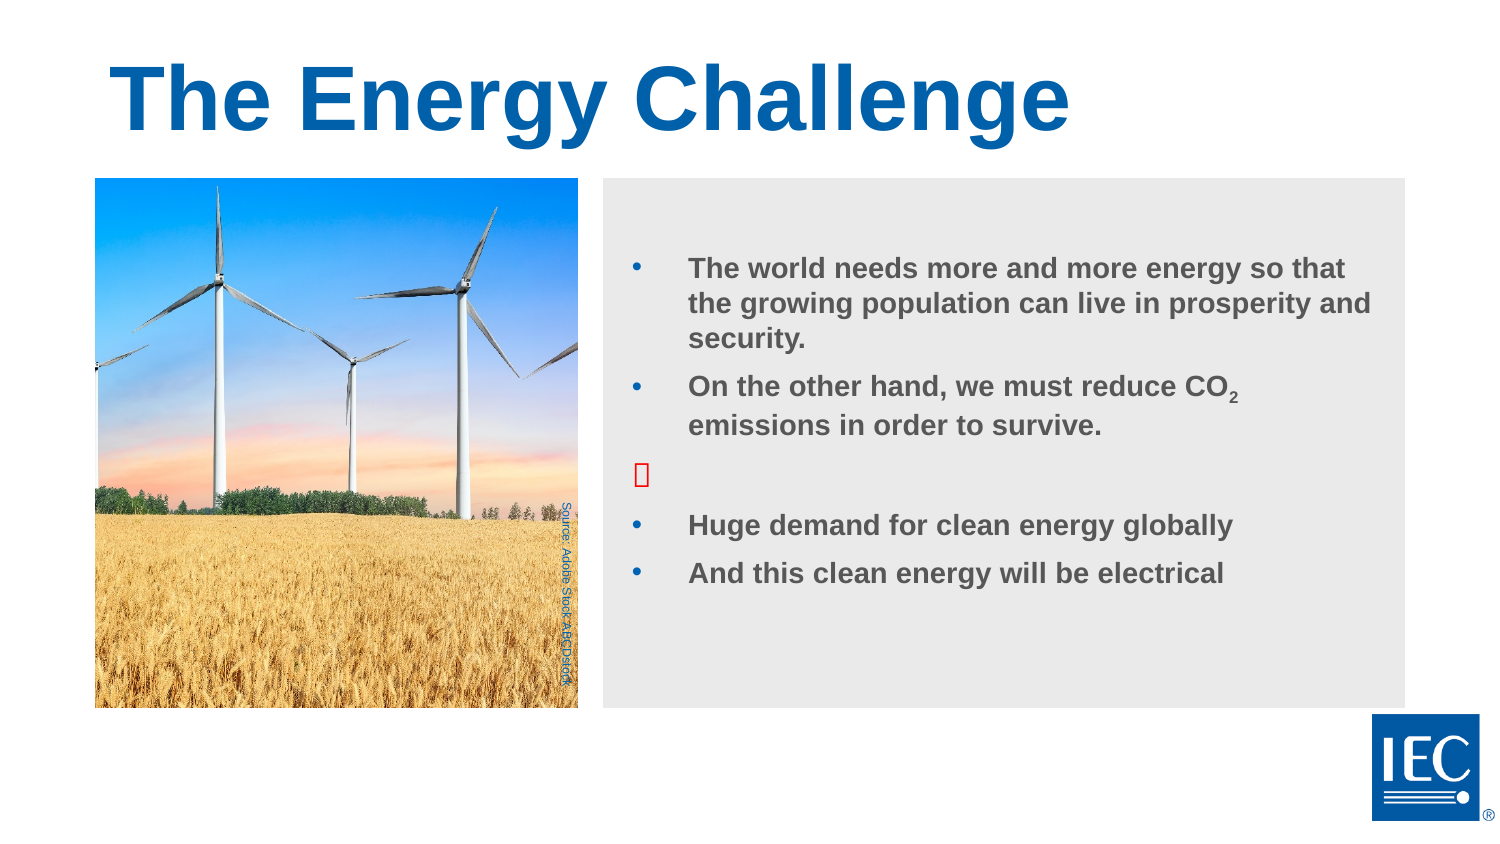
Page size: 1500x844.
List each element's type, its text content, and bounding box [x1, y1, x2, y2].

text_box [989, 178, 1384, 700]
picture [94, 176, 579, 709]
title The Energy Challenge [94, 40, 1335, 148]
list The world needs more and more energy so that the growing population can live in prosperity and security. On the other hand, we must reduce CO2 emissions in order to survive.  Huge demand for clean energy globally And this clean energy will be electrical [602, 177, 1406, 709]
picture [1372, 714, 1495, 821]
